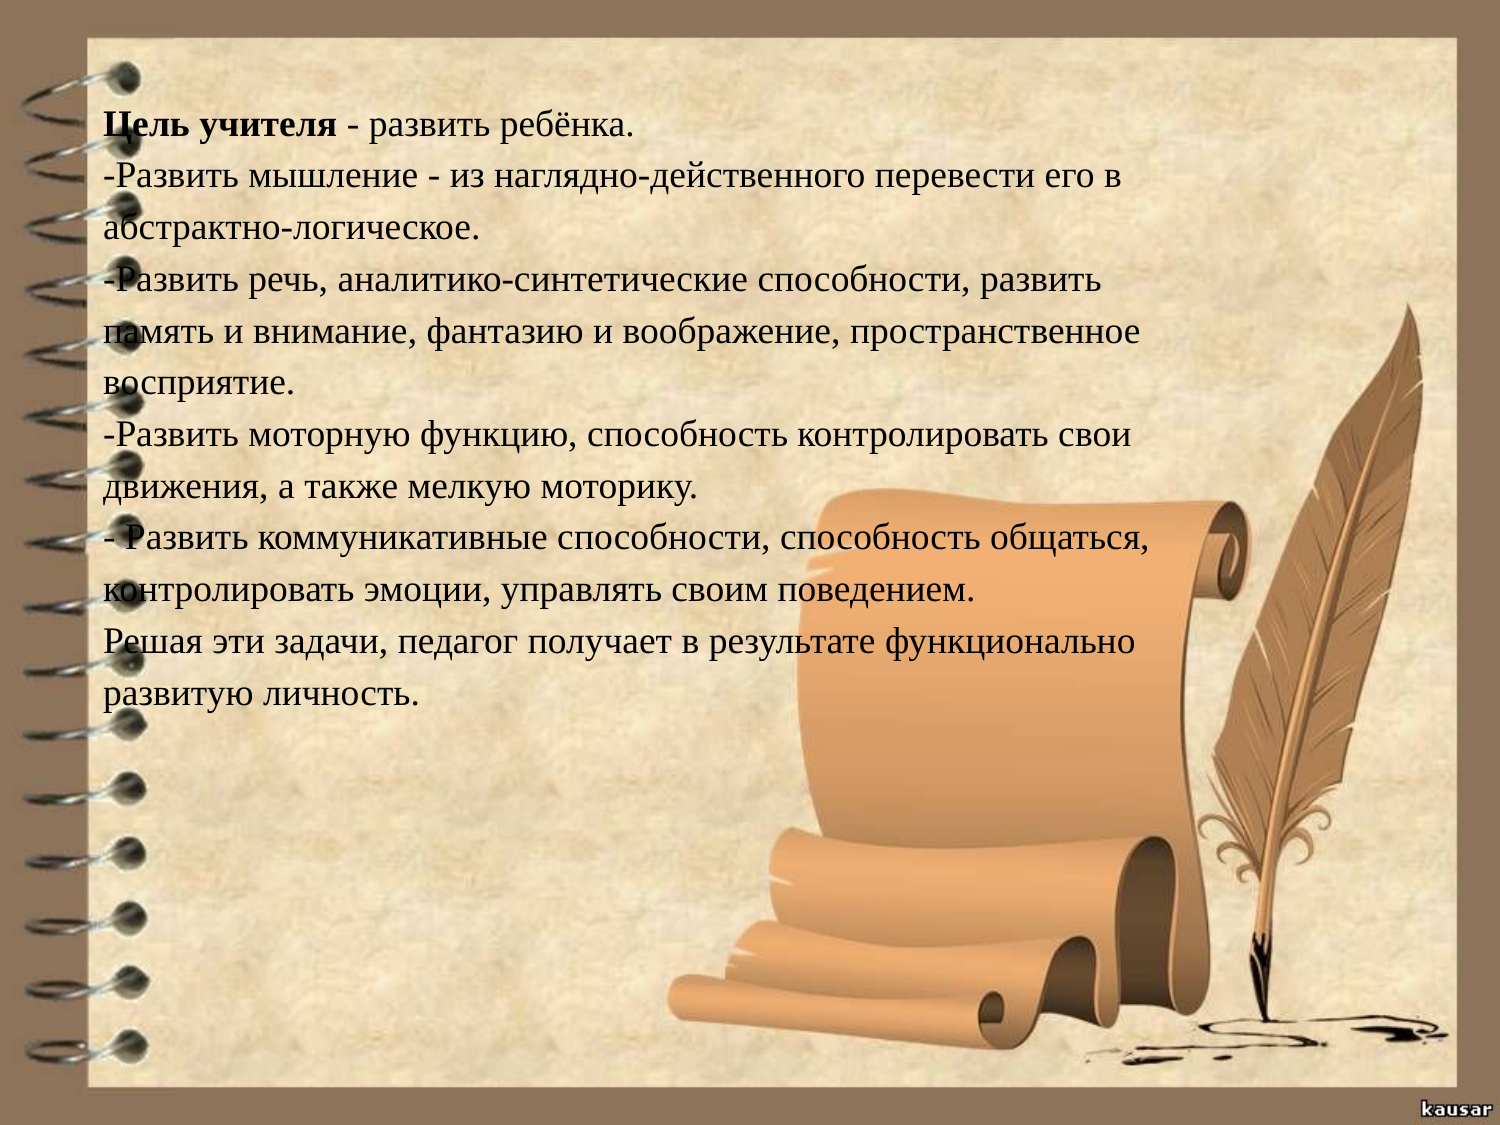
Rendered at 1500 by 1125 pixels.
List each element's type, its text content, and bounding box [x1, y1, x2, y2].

picture [0, 0, 1500, 1125]
text_box Цель учителя - развить ребёнка. -Развить мышление - из наглядно-действенного перевести его в абстрактно-логическое. -Развить речь, аналитико-синтетические способности, развить память и внимание, фантазию и воображение, пространственное восприятие. -Развить моторную функцию, способность контролировать свои движения, а также мелкую моторику. - Развить коммуникативные способности, способность общаться, контролировать эмоции, управлять своим поведением. Решая эти задачи, педагог получает в результате функционально развитую личность. [88, 84, 1176, 772]
